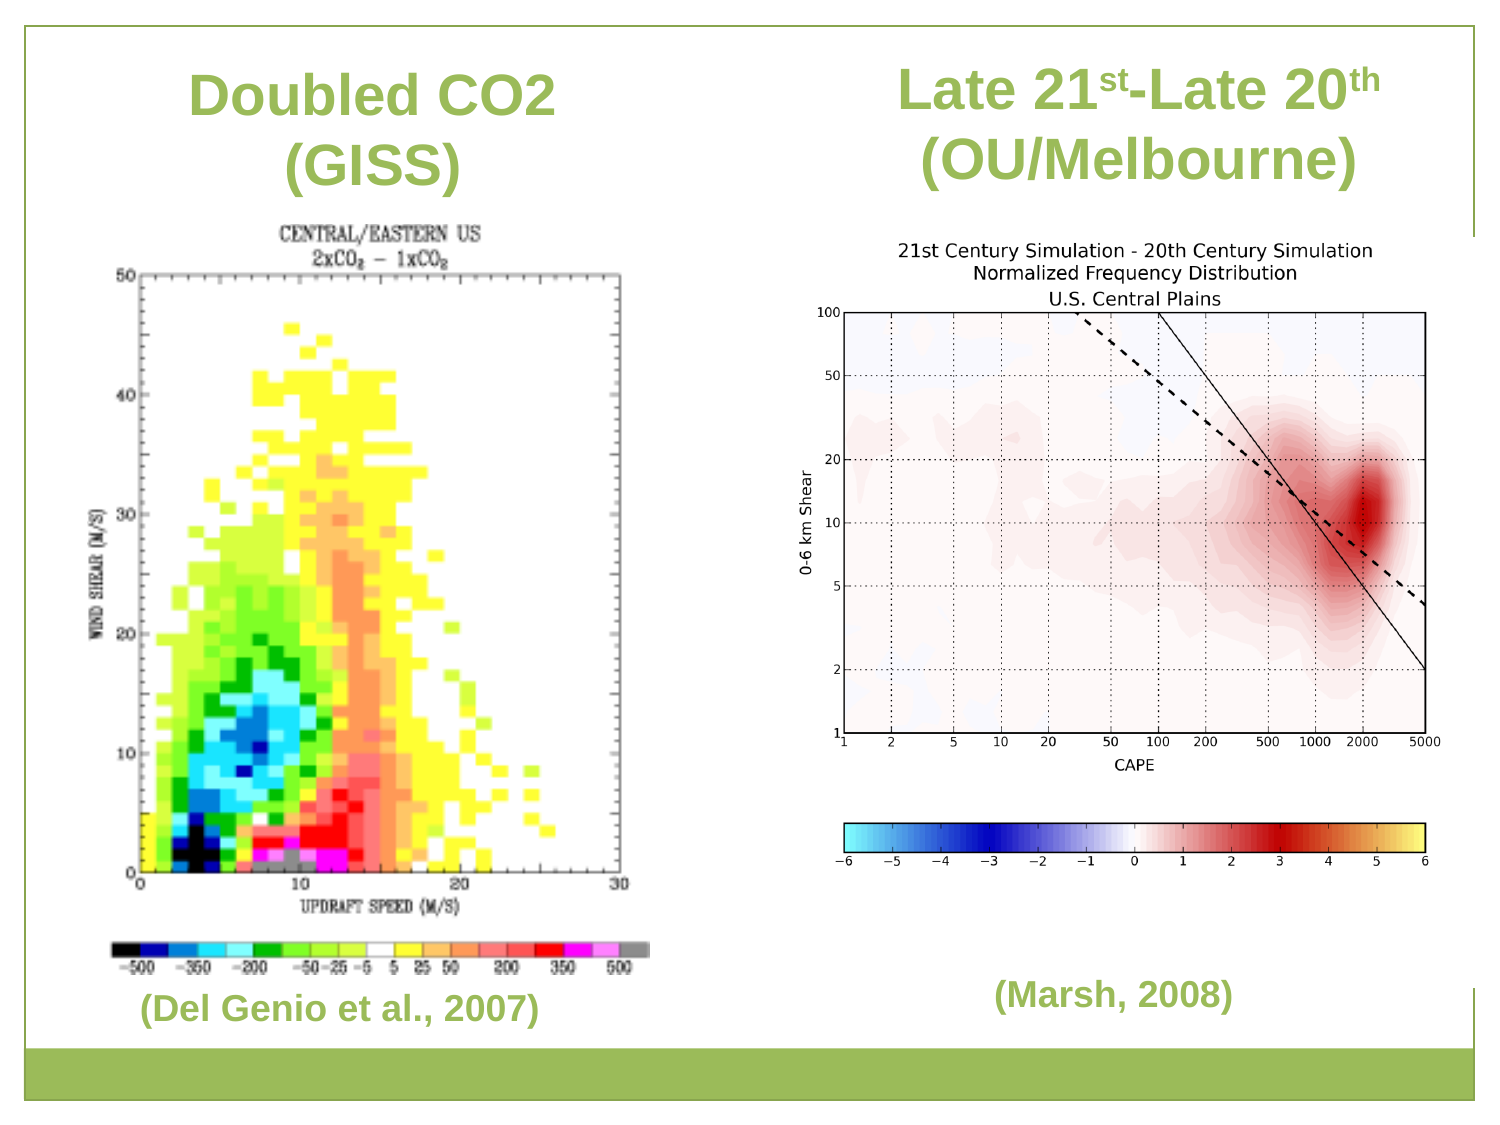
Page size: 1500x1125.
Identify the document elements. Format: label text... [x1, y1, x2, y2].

picture [87, 224, 651, 976]
text_box (Marsh, 2008) [979, 999, 1249, 1023]
text_box Late 21st-Late 20th (OU/Melbourne) [882, 43, 1397, 199]
text_box (Del Genio et al., 2007) [125, 985, 625, 1037]
text_box Doubled CO2 (GISS) [173, 49, 573, 205]
picture [749, 237, 1500, 988]
